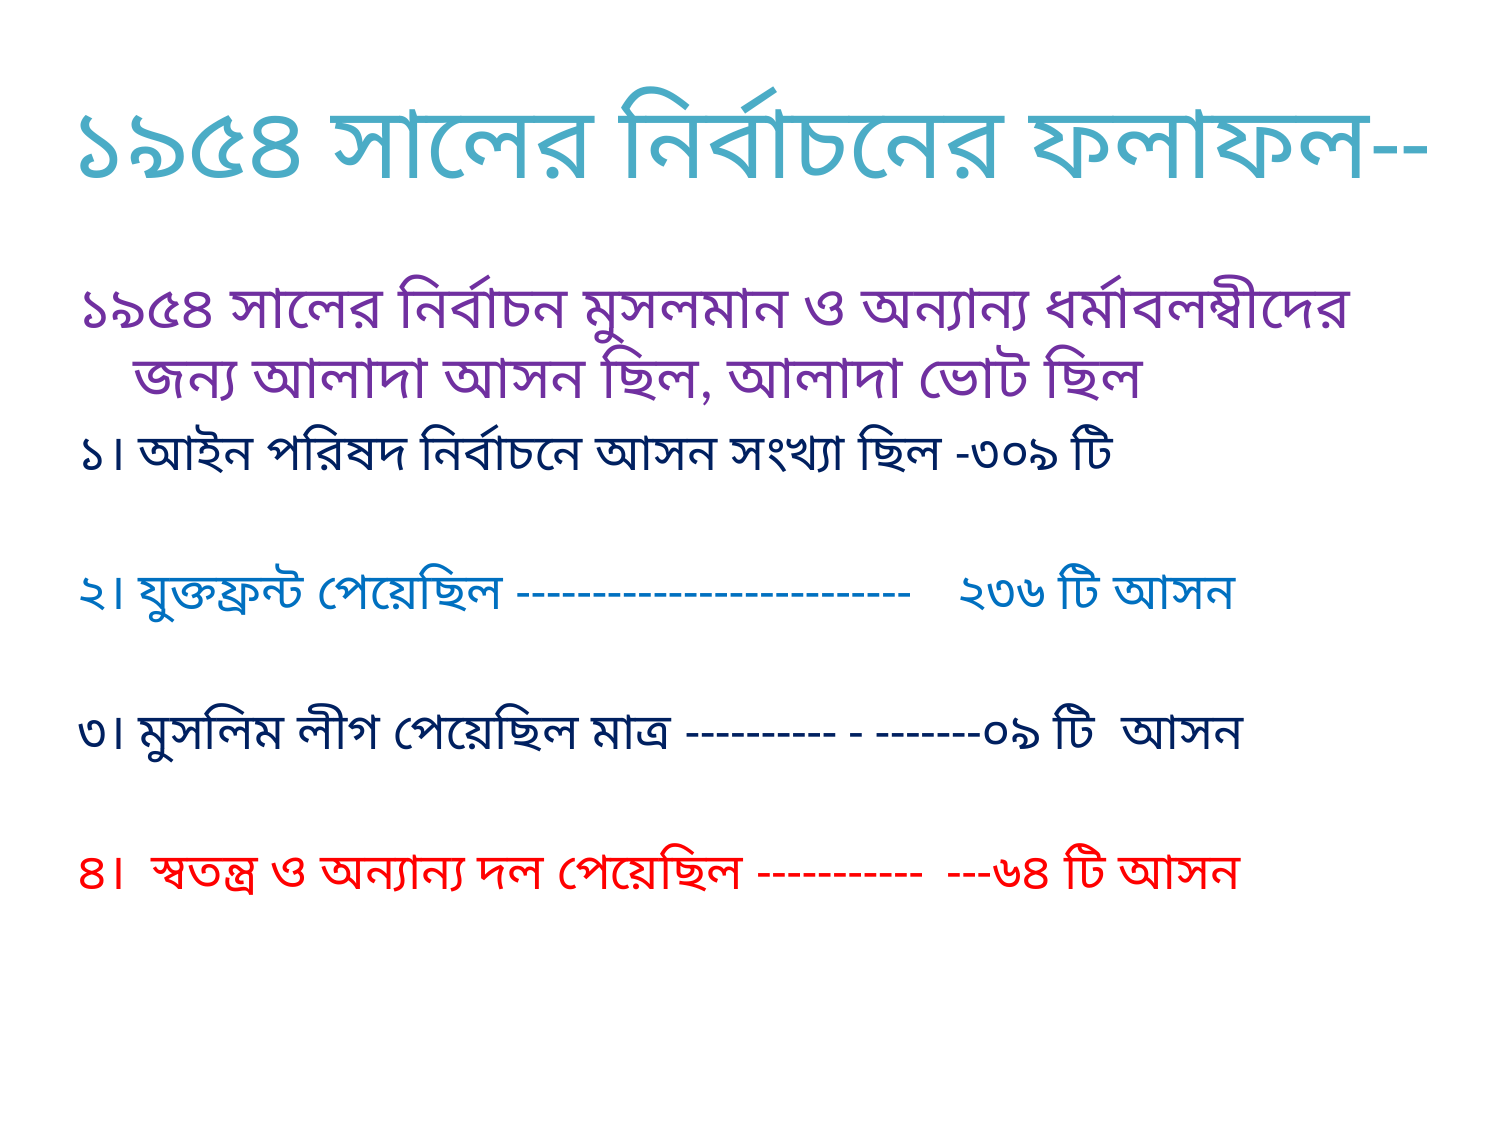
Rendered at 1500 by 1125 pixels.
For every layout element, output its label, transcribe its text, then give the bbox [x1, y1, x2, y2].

list ১৯৫৪ সালের নির্বাচন মুসলমান ও অন্যান্য ধর্মাবলম্বীদের জন্য আলাদা আসন ছিল, আলাদা ভোট ছিল ১। আইন পরিষদ নির্বাচনে আসন সংখ্যা ছিল -৩০৯ টি ২। যুক্তফ্রন্ট পেয়েছিল -------------------------- ২৩৬ টি আসন ৩। মুসলিম লীগ পেয়েছিল মাত্র ---------- - -------০৯ টি আসন ৪। স্বতন্ত্র ও অন্যান্য দল পেয়েছিল ----------- ---৬৪ টি আসন [62, 262, 1475, 1088]
title ১৯৫৪ সালের নির্বাচনের ফলাফল-- [0, 45, 1500, 233]
